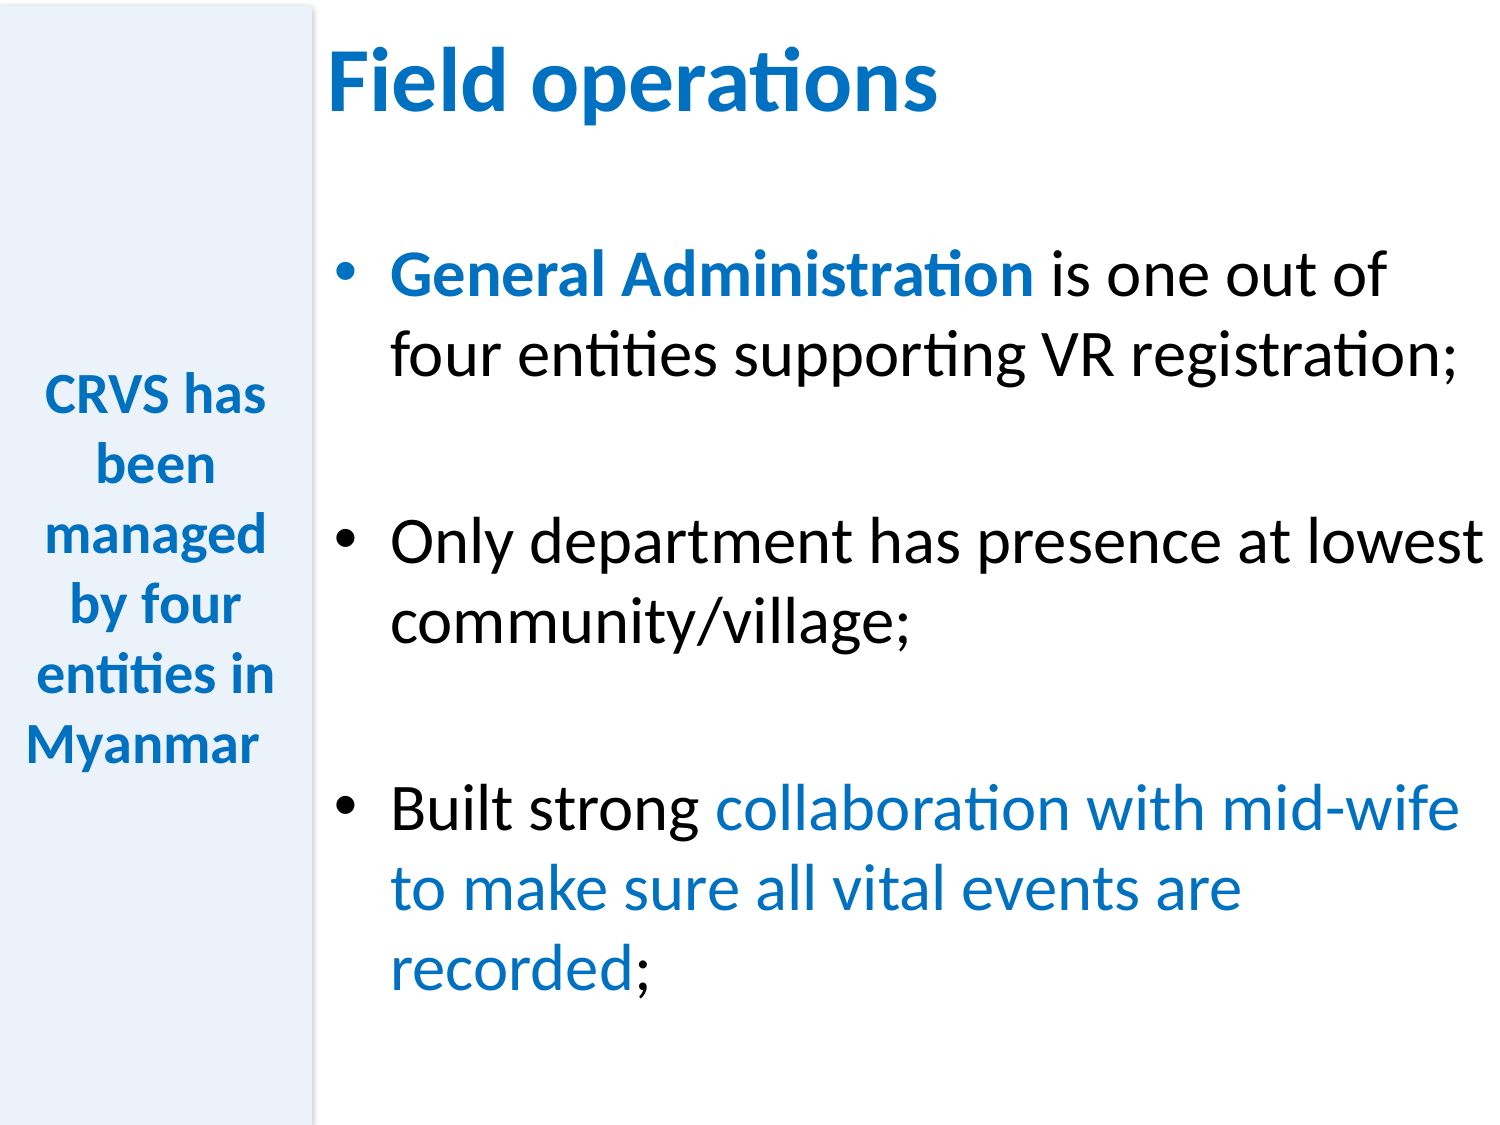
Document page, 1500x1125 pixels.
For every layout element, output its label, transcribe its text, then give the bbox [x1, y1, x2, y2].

title Field operations [312, 0, 1500, 150]
list General Administration is one out of four entities supporting VR registration; Only department has presence at lowest community/village; Built strong collaboration with mid-wife to make sure all vital events are recorded; [318, 222, 1500, 1053]
text_box CRVS has been managed by four entities in Myanmar [0, 5, 313, 1125]
